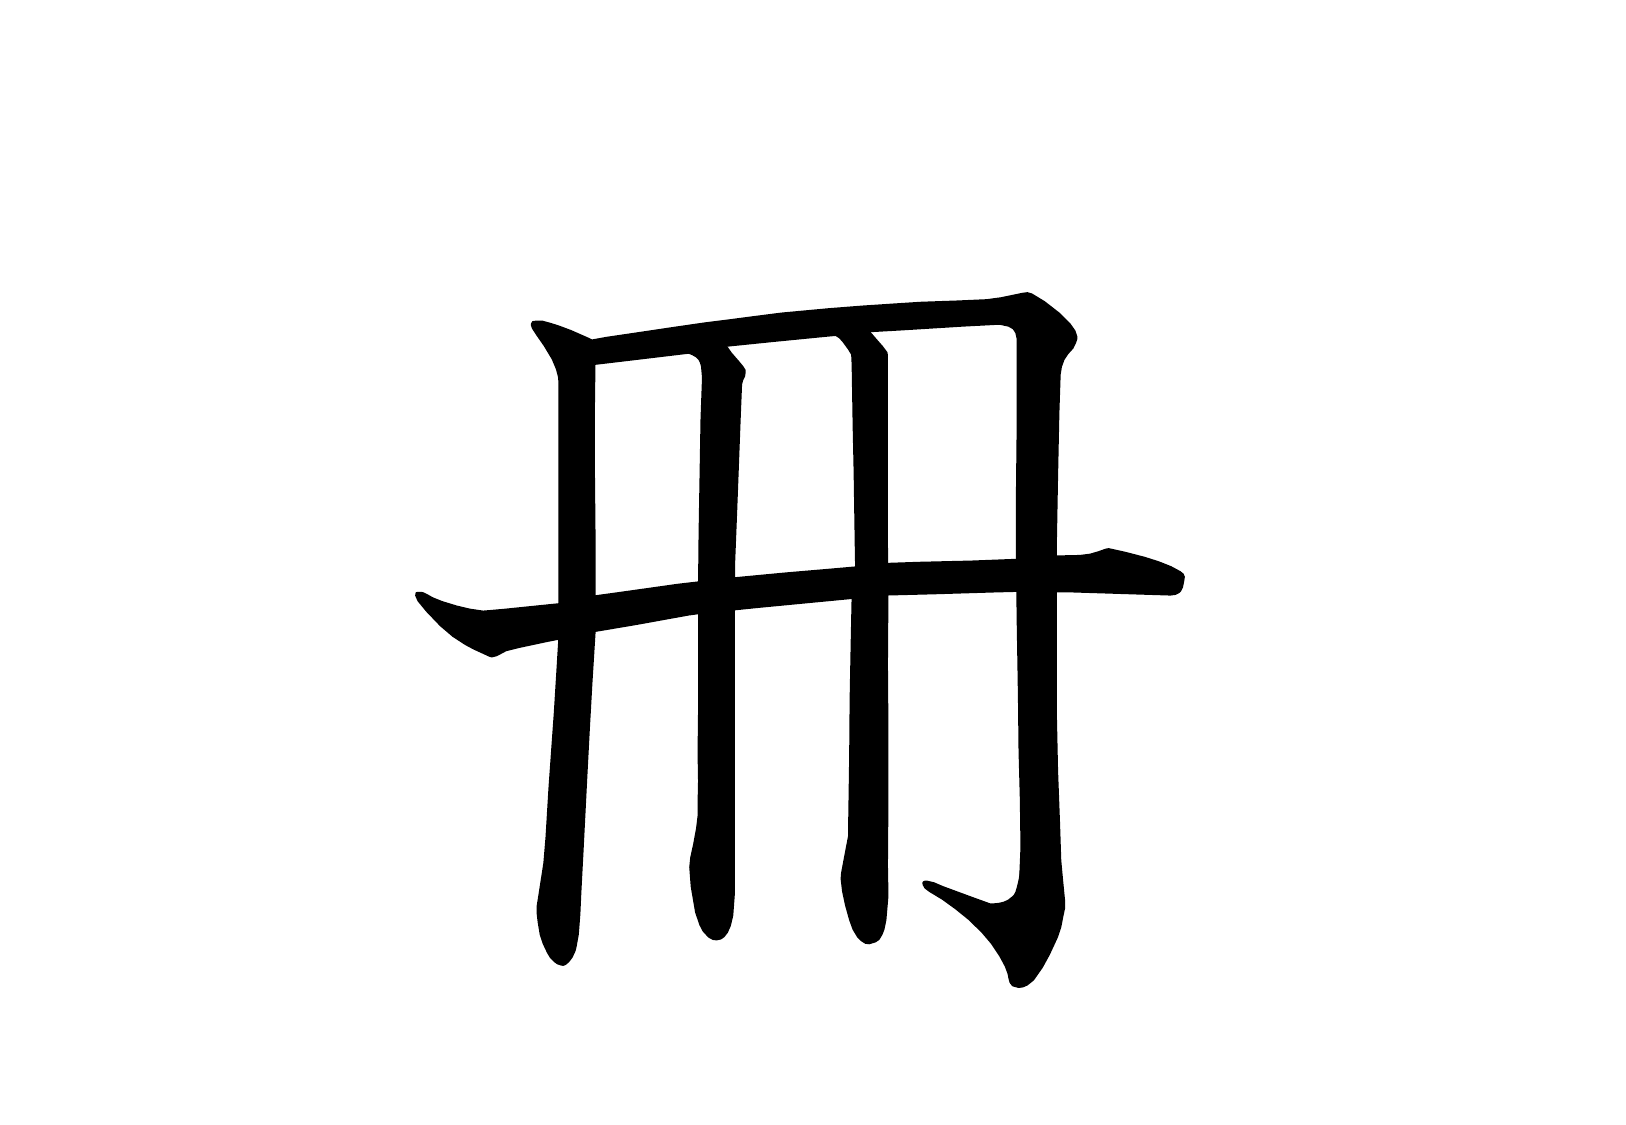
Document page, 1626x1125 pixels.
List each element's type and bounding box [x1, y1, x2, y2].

text_box [414, 291, 1186, 989]
